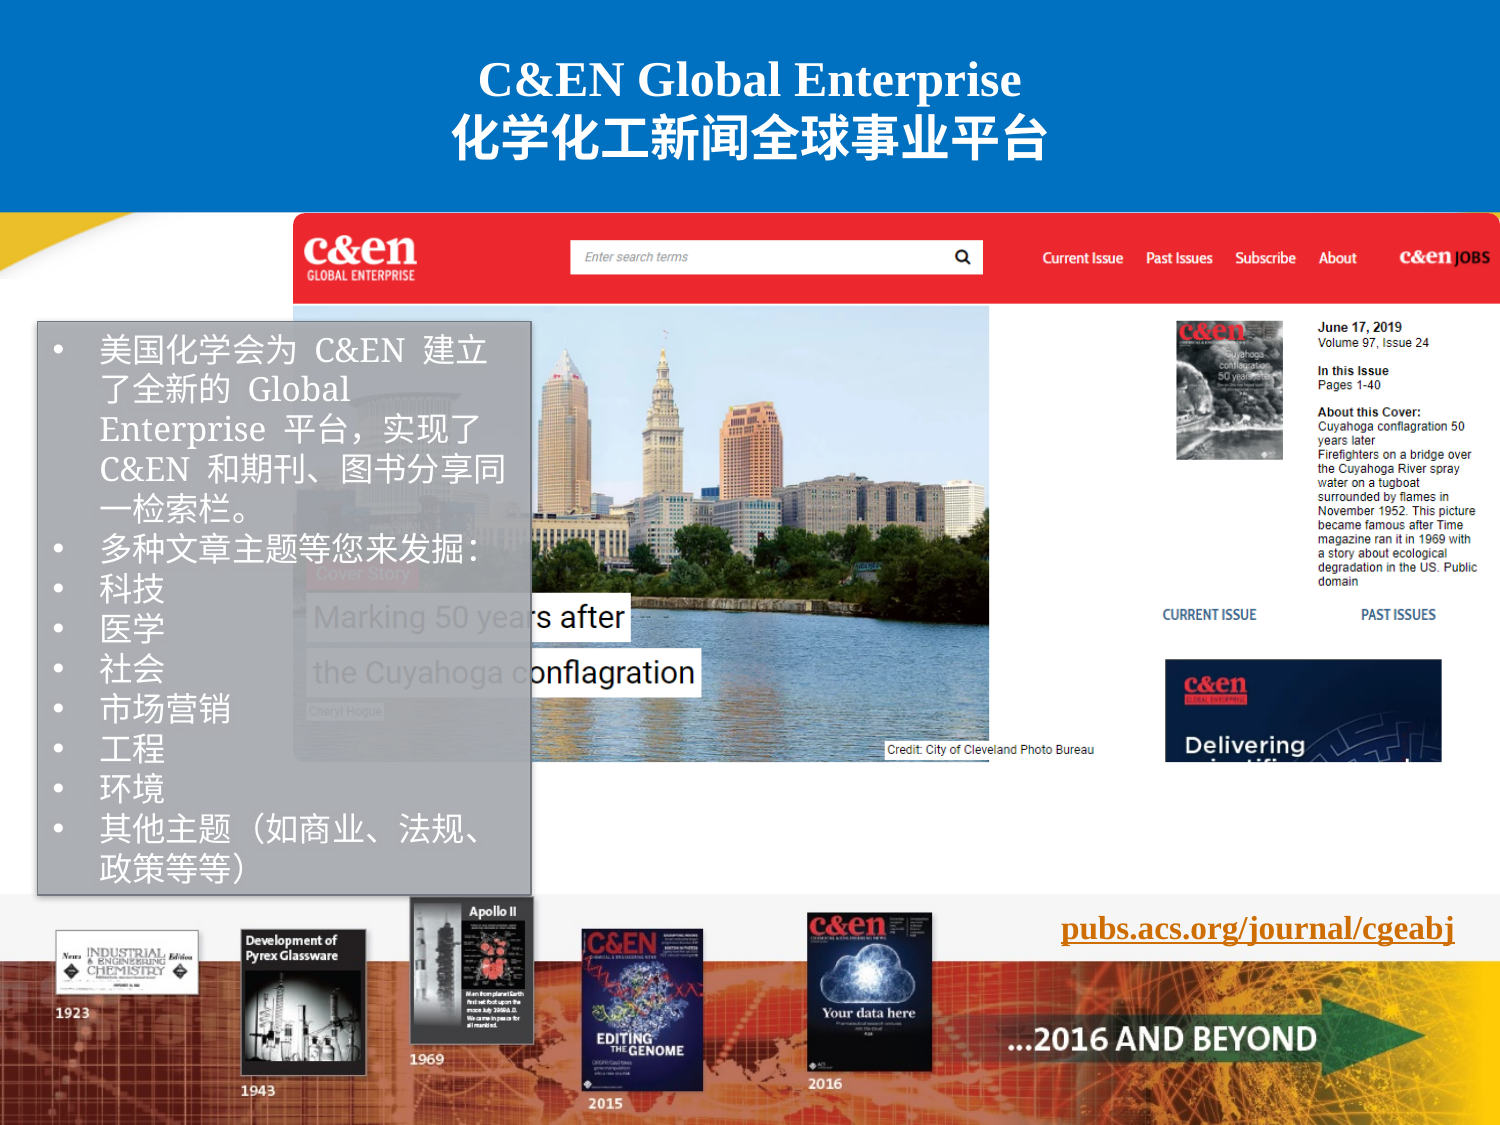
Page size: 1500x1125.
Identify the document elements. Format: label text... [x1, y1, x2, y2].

text_box C&EN Global Enterprise 化学化工新闻全球事业平台 [0, 0, 1500, 213]
picture [0, 894, 1500, 1125]
text_box 美国化学会为 C&EN 建立了全新的 Global Enterprise 平台，实现了 C&EN 和期刊、图书分享同一检索栏。 多种文章主题等您来发掘： 科技 医学 社会 市场营销 工程 环境 其他主题（如商业、法规、政策等等） [37, 321, 532, 893]
picture [0, 212, 1500, 763]
